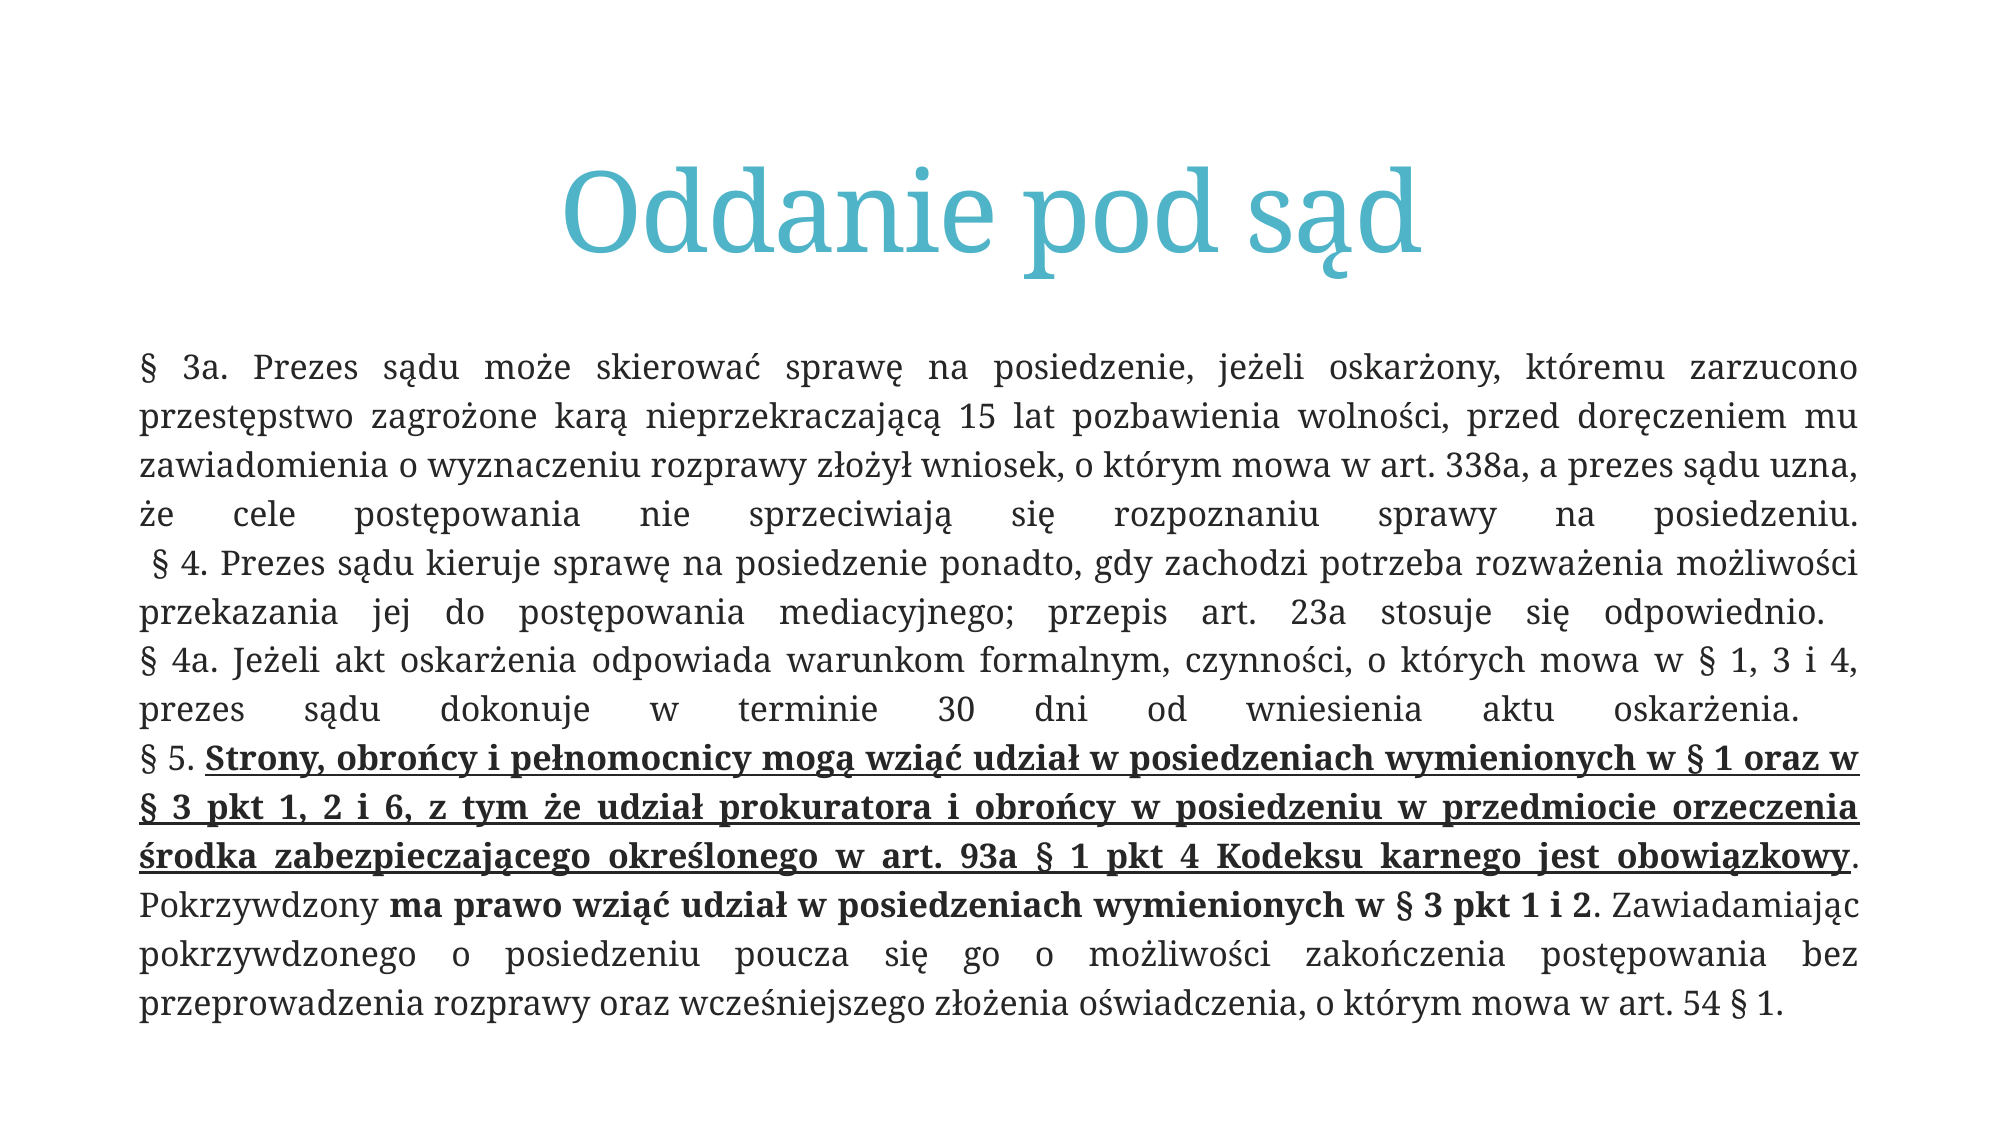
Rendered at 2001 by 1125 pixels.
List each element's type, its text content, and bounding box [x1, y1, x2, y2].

title Oddanie pod sąd [107, 81, 1875, 354]
list § 3a. Prezes sądu może skierować sprawę na posiedzenie, jeżeli oskarżony, któremu zarzucono przestępstwo zagrożone karą nieprzekraczającą 15 lat pozbawienia wolności, przed doręczeniem mu zawiadomienia o wyznaczeniu rozprawy złożył wniosek, o którym mowa w art. 338a, a prezes sądu uzna, że cele postępowania nie sprzeciwiają się rozpoznaniu sprawy na posiedzeniu. § 4. Prezes sądu kieruje sprawę na posiedzenie ponadto, gdy zachodzi potrzeba rozważenia możliwości przekazania jej do postępowania mediacyjnego; przepis art. 23a stosuje się odpowiednio. § 4a. Jeżeli akt oskarżenia odpowiada warunkom formalnym, czynności, o których mowa w § 1, 3 i 4, prezes sądu dokonuje w terminie 30 dni od wniesienia aktu oskarżenia. § 5. Strony, obrońcy i pełnomocnicy mogą wziąć udział w posiedzeniach wymienionych w § 1 oraz w § 3 pkt 1, 2 i 6, z tym że udział prokuratora i obrońcy w posiedzeniu w przedmiocie orzeczenia środka zabezpieczającego określonego w art. 93a § 1 pkt 4 Kodeksu karnego jest obowiązkowy. Pokrzywdzony ma prawo wziąć udział w posiedzeniach wymienionych w § 3 pkt 1 i 2. Zawiadamiając pokrzywdzonego o posiedzeniu poucza się go o możliwości zakończenia postępowania bez przeprowadzenia rozprawy oraz wcześniejszego złożenia oświadczenia, o którym mowa w art. 54 § 1. [111, 329, 1876, 1043]
